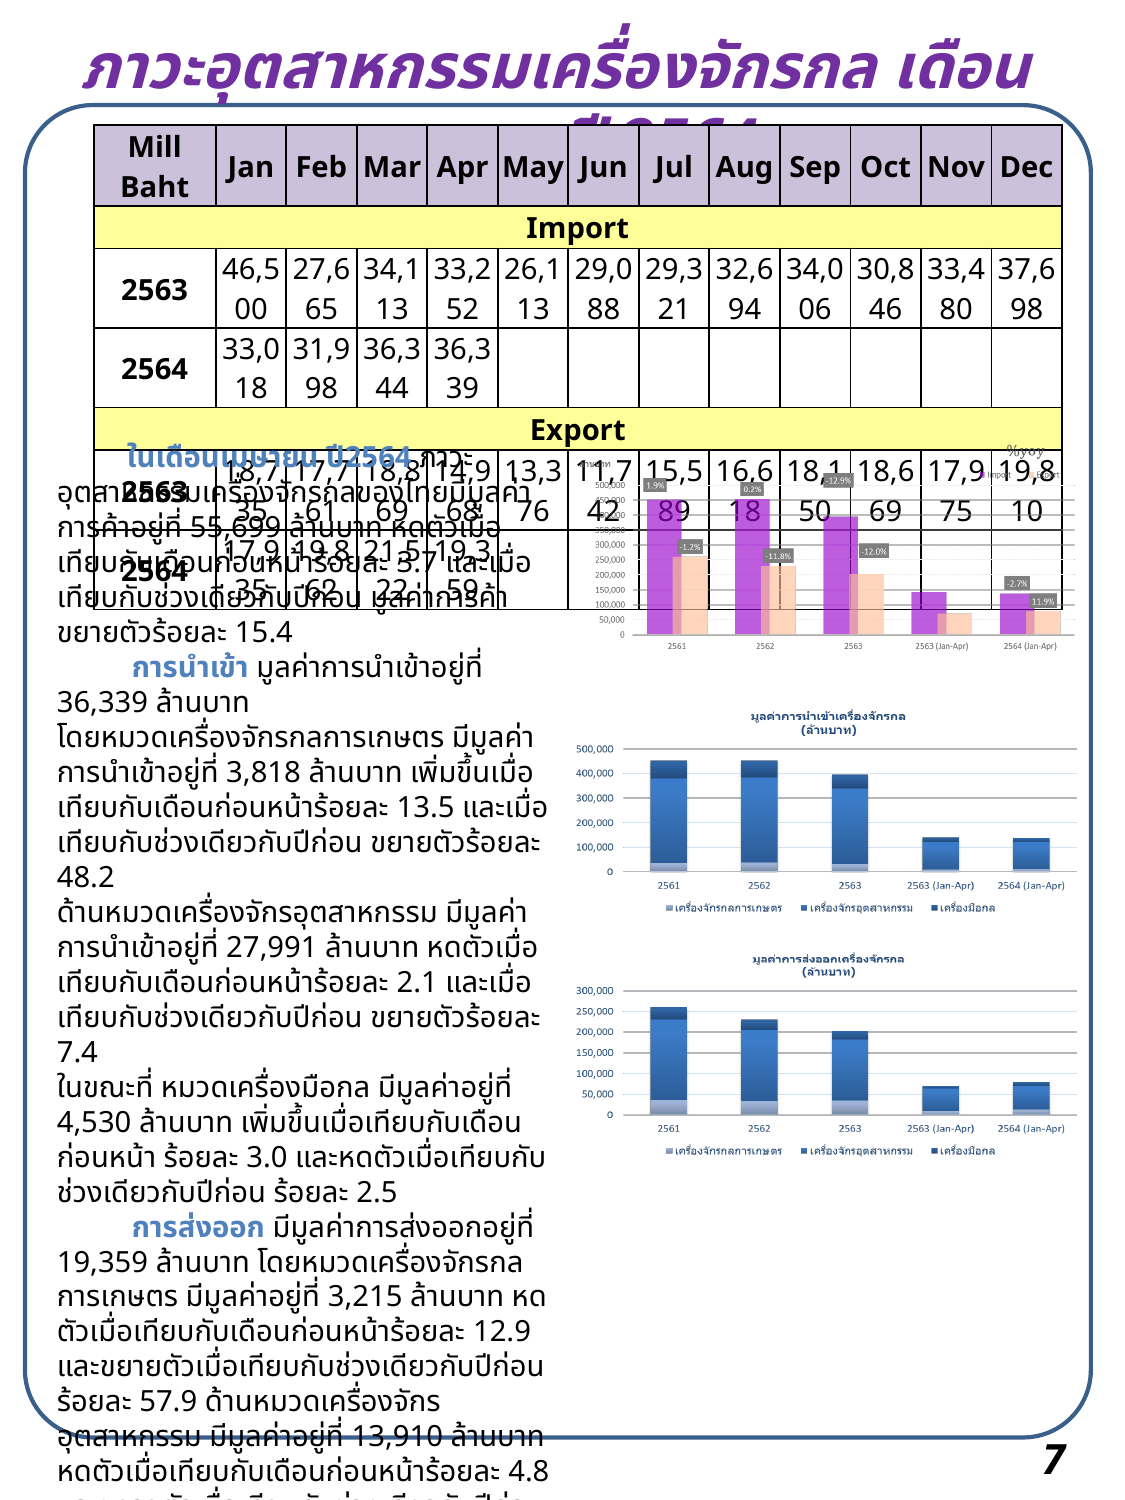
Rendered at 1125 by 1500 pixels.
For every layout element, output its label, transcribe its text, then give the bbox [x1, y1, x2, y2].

table_cell [992, 329, 1061, 407]
table_cell [922, 329, 991, 407]
table_cell [569, 329, 638, 407]
table_header May [499, 126, 567, 205]
table_header Nov [922, 126, 991, 205]
table_header Mill Baht [95, 126, 215, 205]
table_cell 2564 [95, 329, 215, 407]
table_header Aug [710, 126, 779, 205]
text_box ในเดือนเมษายน ปี2564 ภาวะอุตสาหกรรมเครื่องจักรกลของไทยมีมูลค่าการค้าอยู่ที่ 55,699 ล้านบาท หดตัวเมื่อเทียบกับเดือนก่อนหน้าร้อยละ 3.7 และเมื่อเทียบกับช่วงเดียวกับปีก่อน มูลค่าการค้าขยายตัวร้อยละ 15.4 การนำเข้า มูลค่าการนำเข้าอยู่ที่ 36,339 ล้านบาท โดยหมวดเครื่องจักรกลการเกษตร มีมูลค่าการนำเข้าอยู่ที่ 3,818 ล้านบาท เพิ่มขึ้นเมื่อเทียบกับเดือนก่อนหน้าร้อยละ 13.5 และเมื่อเทียบกับช่วงเดียวกับปีก่อน ขยายตัวร้อยละ 48.2 ด้านหมวดเครื่องจักรอุตสาหกรรม มีมูลค่าการนำเข้าอยู่ที่ 27,991 ล้านบาท หดตัวเมื่อเทียบกับเดือนก่อนหน้าร้อยละ 2.1 และเมื่อเทียบกับช่วงเดียวกับปีก่อน ขยายตัวร้อยละ 7.4 ในขณะที่ หมวดเครื่องมือกล มีมูลค่าอยู่ที่ 4,530 ล้านบาท เพิ่มขึ้นเมื่อเทียบกับเดือนก่อนหน้า ร้อยละ 3.0 และหดตัวเมื่อเทียบกับช่วงเดียวกับปีก่อน ร้อยละ 2.5 การส่งออก มีมูลค่าการส่งออกอยู่ที่ 19,359 ล้านบาท โดยหมวดเครื่องจักรกลการเกษตร มีมูลค่าอยู่ที่ 3,215 ล้านบาท หดตัวเมื่อเทียบกับเดือนก่อนหน้าร้อยละ 12.9 และขยายตัวเมื่อเทียบกับช่วงเดียวกับปีก่อน ร้อยละ 57.9 ด้านหมวดเครื่องจักรอุตสาหกรรม มีมูลค่าอยู่ที่ 13,910 ล้านบาท หดตัวเมื่อเทียบกับเดือนก่อนหน้าร้อยละ 4.8 และขยายตัวเมื่อเทียบกับช่วงเดียวกับปีก่อน ร้อยละ 22.8 ในขณะที่หมวดเครื่องมือกล มีมูลค่าอยู่ที่ 2,234 ล้านบาท หดตัวเมื่อเทียบกับเดือนก่อนหน้า ร้อยละ30.6 และขยายตัวเมื่อเทียบกับช่วงเดียวกับปีก่อนร้อยละ 39.2 ดุลการค้า เครื่องจักรกลของไทยในเดือนนี้ ดุลการค้าขาดดุลอยู่ที่ 16,980 ล้านบาท [42, 426, 575, 1500]
picture [568, 437, 1088, 660]
table_header Jun [569, 126, 638, 205]
table_cell 34,113 [358, 249, 426, 327]
table_cell 30,846 [851, 249, 920, 327]
table_cell 34,006 [781, 249, 850, 327]
table_cell [640, 329, 708, 407]
table_header Mar [358, 126, 426, 205]
table_cell 36,339 [428, 329, 497, 407]
table_header Jul [640, 126, 708, 205]
table_header Jan [217, 126, 285, 205]
text_box ภาวะอุตสาหกรรมเครื่องจักรกล เดือนเมษายนปี 2564 [0, 20, 1125, 116]
table_header Dec [992, 126, 1061, 205]
table_cell 26,113 [499, 249, 567, 327]
table_cell 33,252 [428, 249, 497, 327]
table_cell Import [95, 207, 1061, 248]
table_header Oct [851, 126, 920, 205]
table_cell 2563 [95, 249, 215, 327]
table_cell 33,480 [922, 249, 991, 327]
table_cell [499, 329, 567, 407]
table_header Sep [781, 126, 850, 205]
table_cell 27,665 [287, 249, 356, 327]
table_cell 46,500 [217, 249, 285, 327]
table_cell 32,694 [710, 249, 779, 327]
picture [568, 701, 1088, 924]
picture [568, 943, 1088, 1166]
text_box 7 [1010, 1434, 1097, 1482]
table_cell [851, 329, 920, 407]
table_cell [710, 329, 779, 407]
text_box ตัวชี้วัดทางเศรษฐกิจที่ส่งสัญญาณบวกและต่ออุตสาหกรรมเครื่องจักรกลไทย [22, 116, 1093, 1440]
table_cell Export [95, 408, 1061, 435]
table_cell 36,344 [358, 329, 426, 407]
table_cell 29,088 [569, 249, 638, 327]
table_cell 29,321 [640, 249, 708, 327]
table_cell 33,018 [217, 329, 285, 407]
table_cell [781, 329, 850, 407]
table_cell 37,698 [992, 249, 1061, 327]
table_header Apr [428, 126, 497, 205]
table_cell 31,998 [287, 329, 356, 407]
table_header Feb [287, 126, 356, 205]
